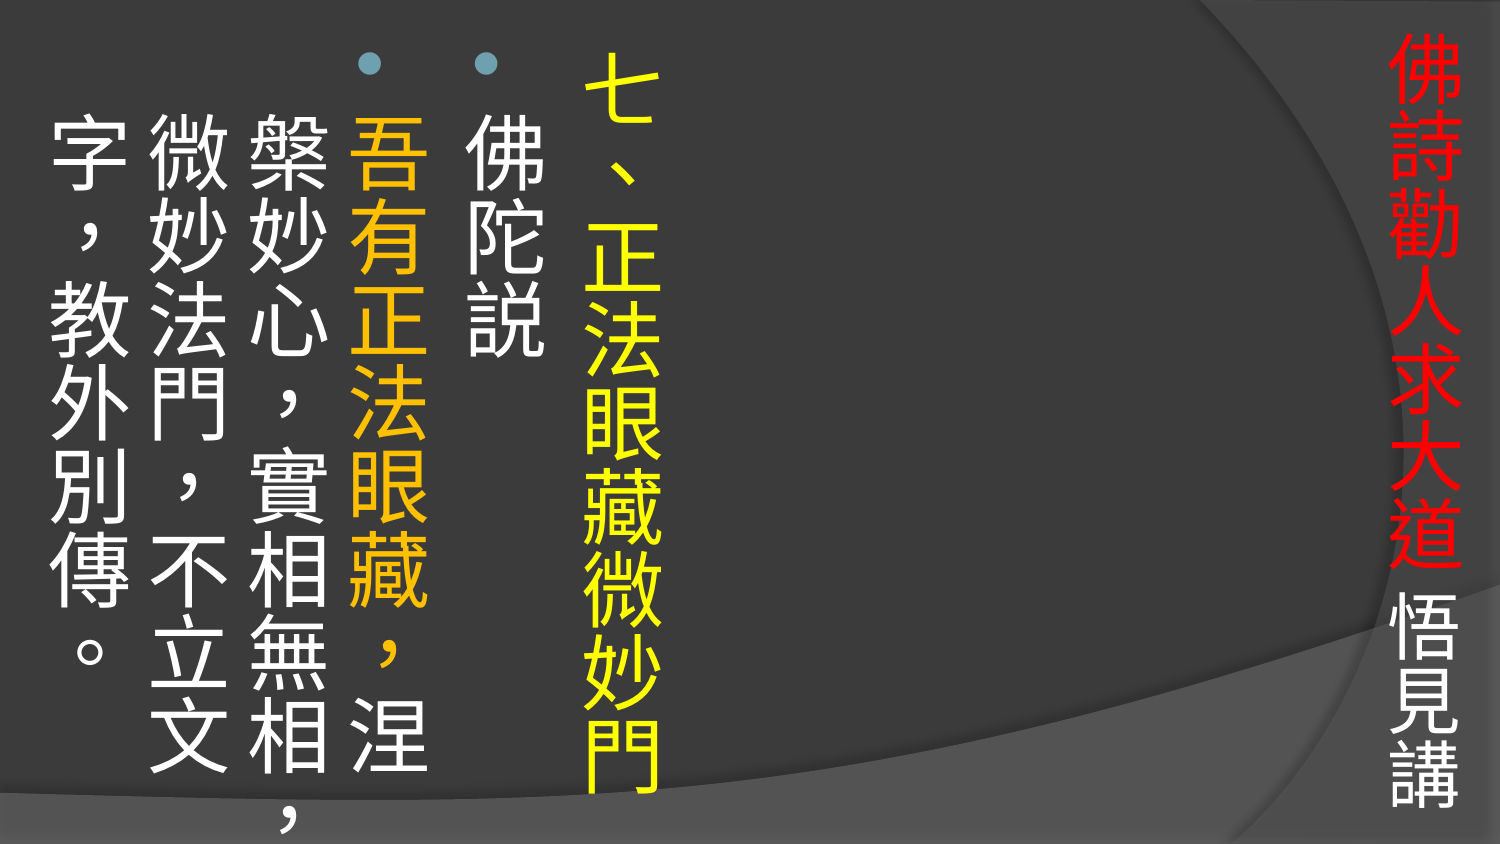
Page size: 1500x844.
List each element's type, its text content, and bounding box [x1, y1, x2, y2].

list 七、正法眼藏微妙門 佛陀説 吾有正法眼藏，涅槃妙心，實相無相，微妙法門，不立文字，教外別傳。 [29, 27, 1365, 820]
title 佛詩勸人求大道 悟見講 [1364, 21, 1483, 820]
